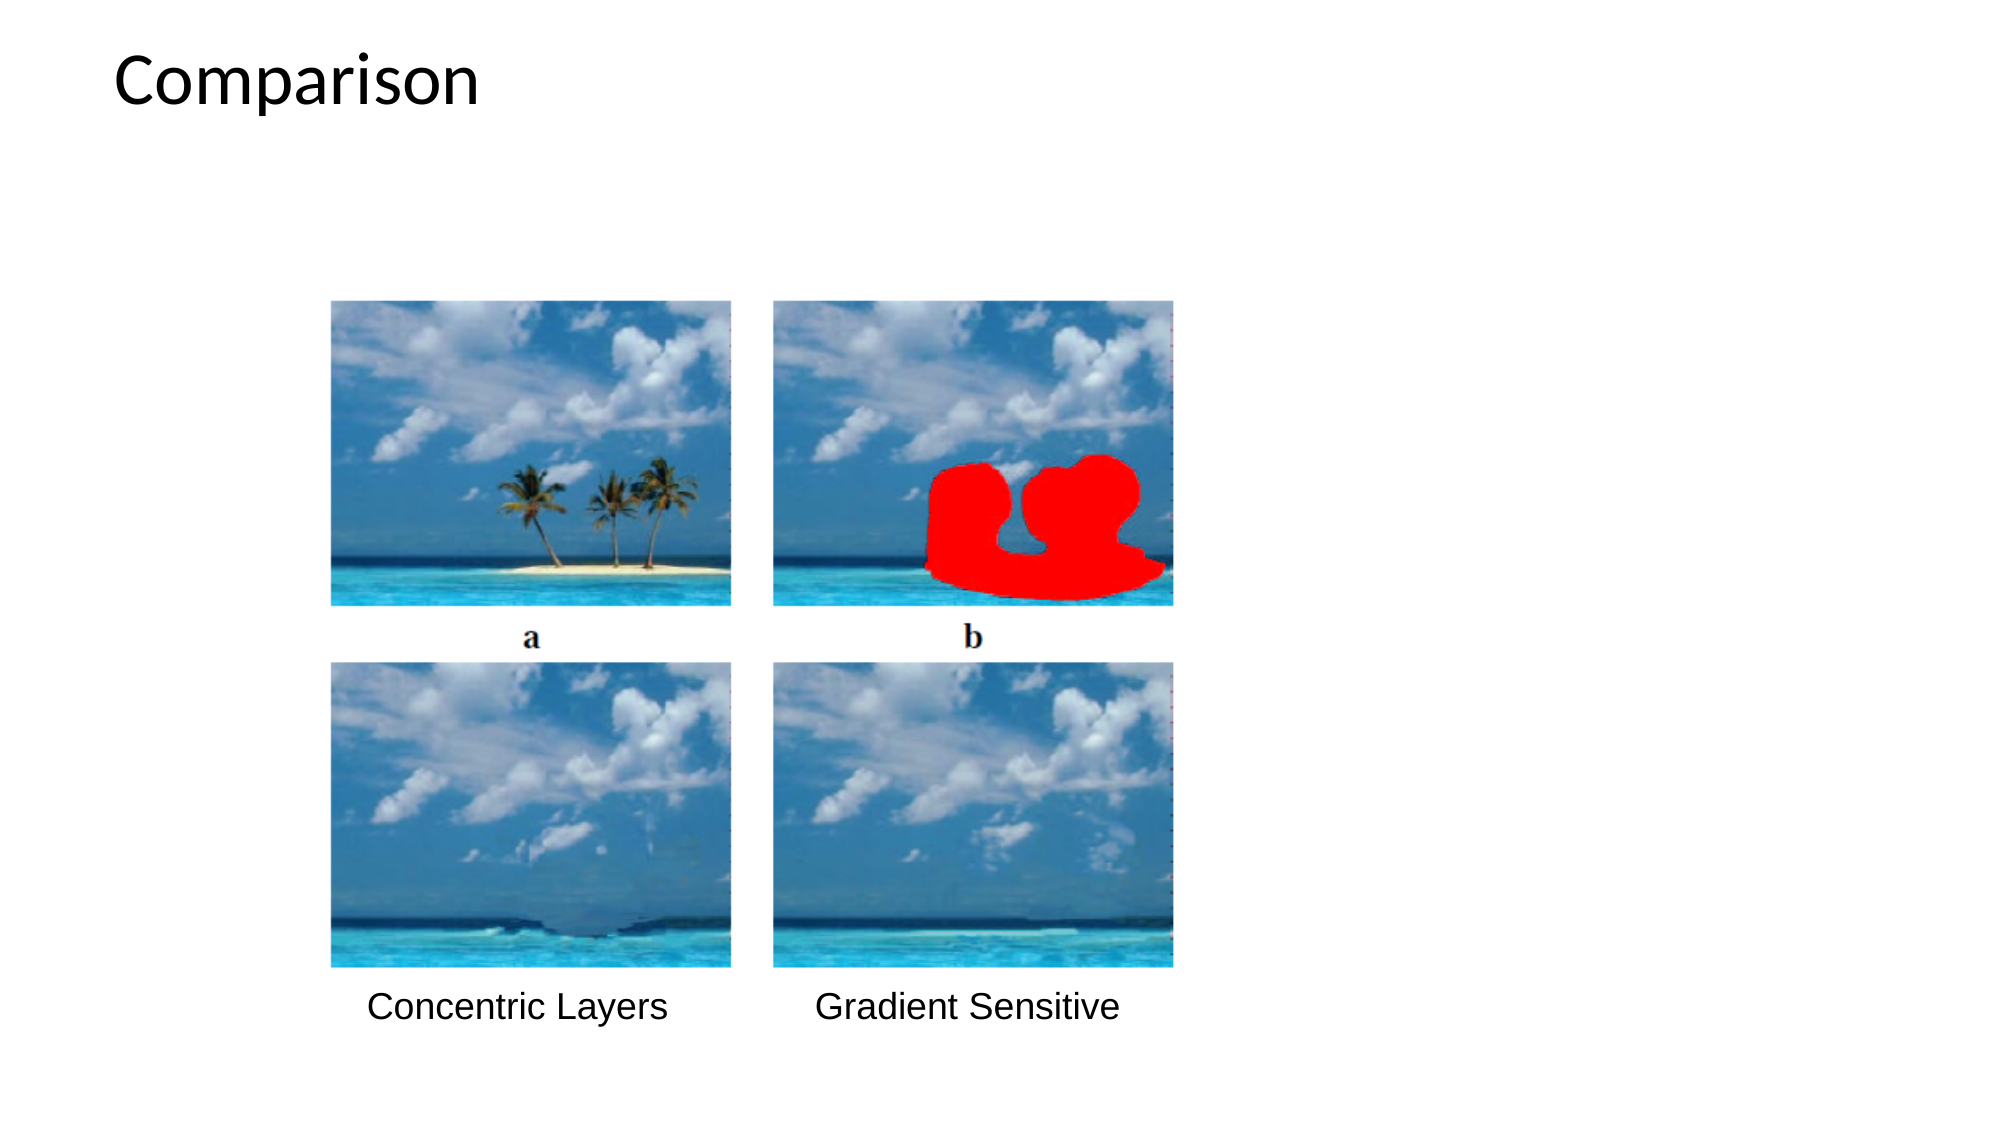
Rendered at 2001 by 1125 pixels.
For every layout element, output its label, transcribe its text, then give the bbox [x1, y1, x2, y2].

title Comparison [99, 0, 1901, 151]
picture [299, 287, 1198, 985]
text_box Concentric Layers [352, 993, 684, 1035]
text_box Gradient Sensitive [799, 993, 1136, 1035]
